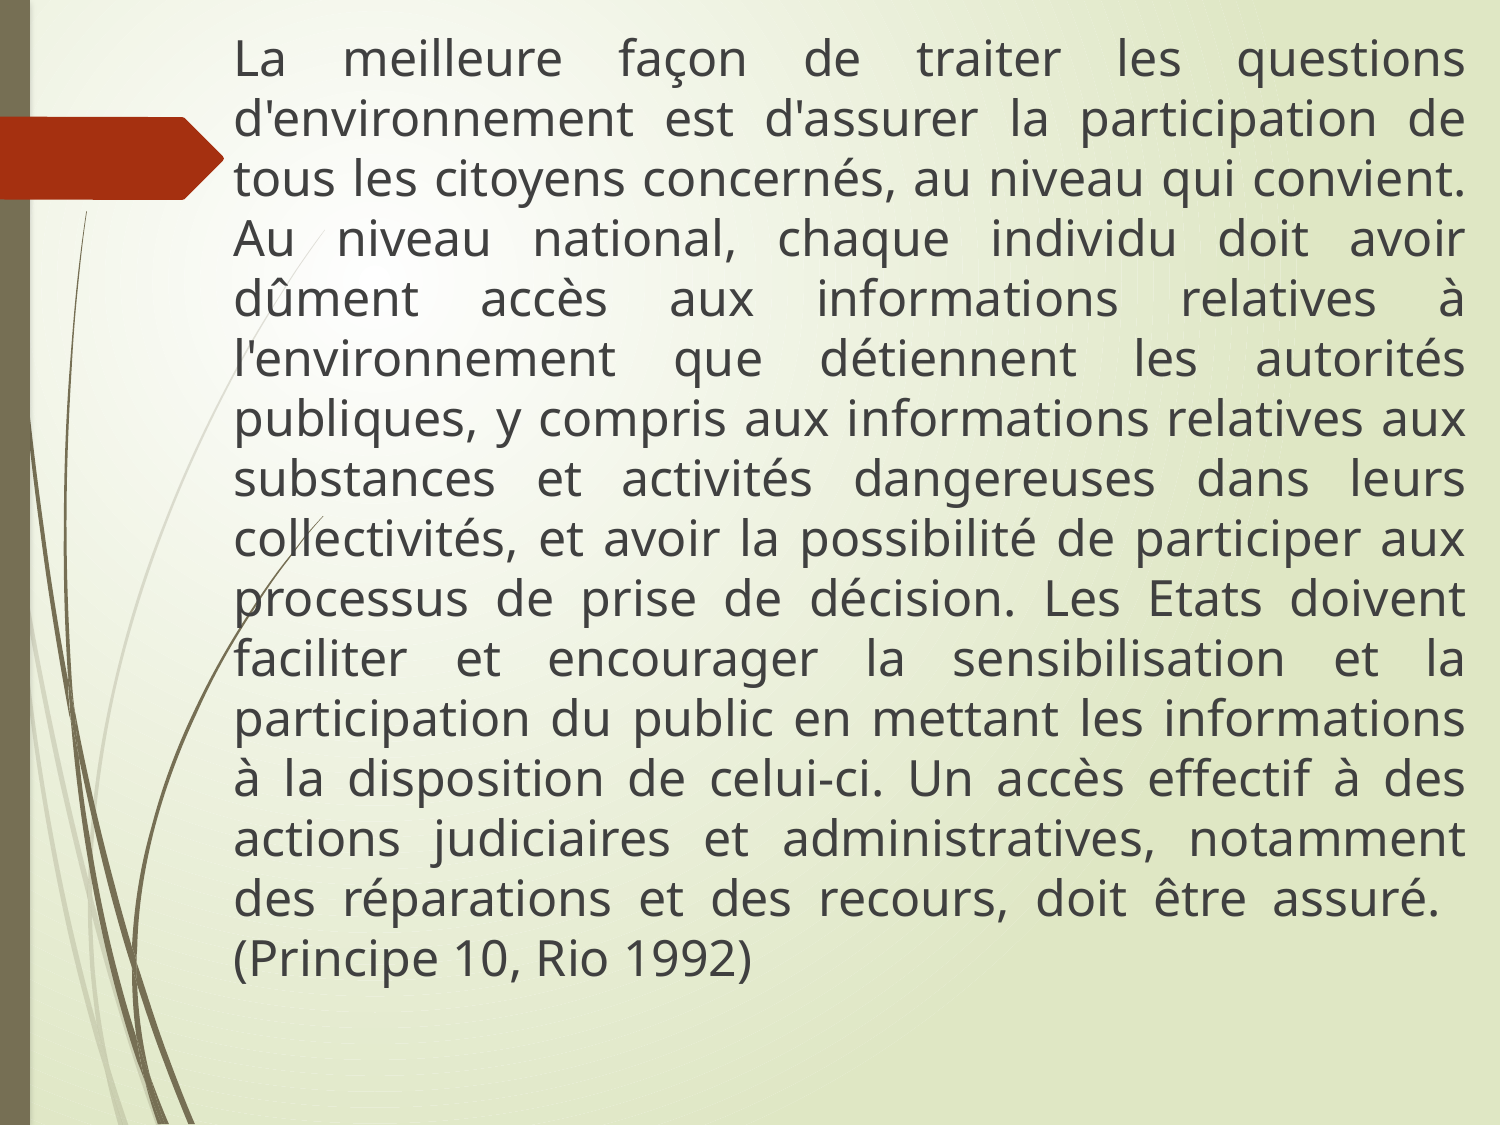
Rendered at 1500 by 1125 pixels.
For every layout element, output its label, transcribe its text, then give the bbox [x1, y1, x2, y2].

list La meilleure façon de traiter les questions d'environnement est d'assurer la participation de tous les citoyens concernés, au niveau qui convient. Au niveau national, chaque individu doit avoir dûment accès aux informations relatives à l'environnement que détiennent les autorités publiques, y compris aux informations relatives aux substances et activités dangereuses dans leurs collectivités, et avoir la possibilité de participer aux processus de prise de décision. Les Etats doivent faciliter et encourager la sensibilisation et la participation du public en mettant les informations à la disposition de celui-ci. Un accès effectif à des actions judiciaires et administratives, notamment des réparations et des recours, doit être assuré. (Principe 10, Rio 1992) [218, 19, 1483, 1106]
